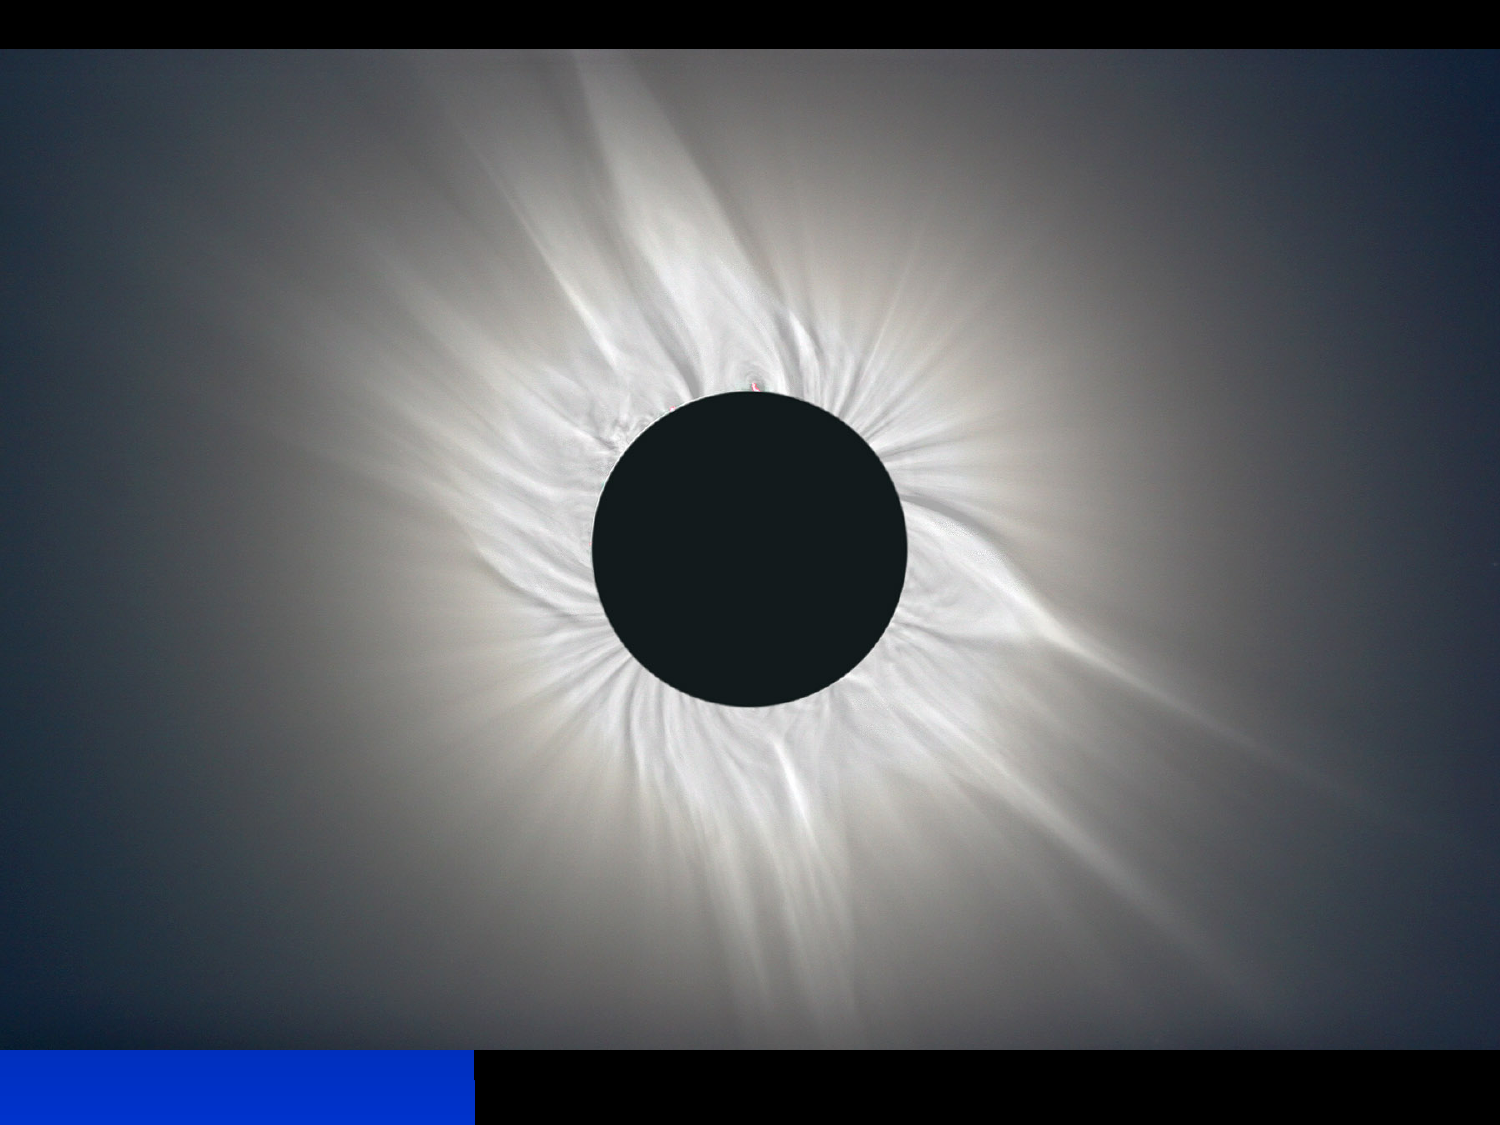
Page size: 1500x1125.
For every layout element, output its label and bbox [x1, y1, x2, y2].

picture [0, 49, 1500, 1051]
